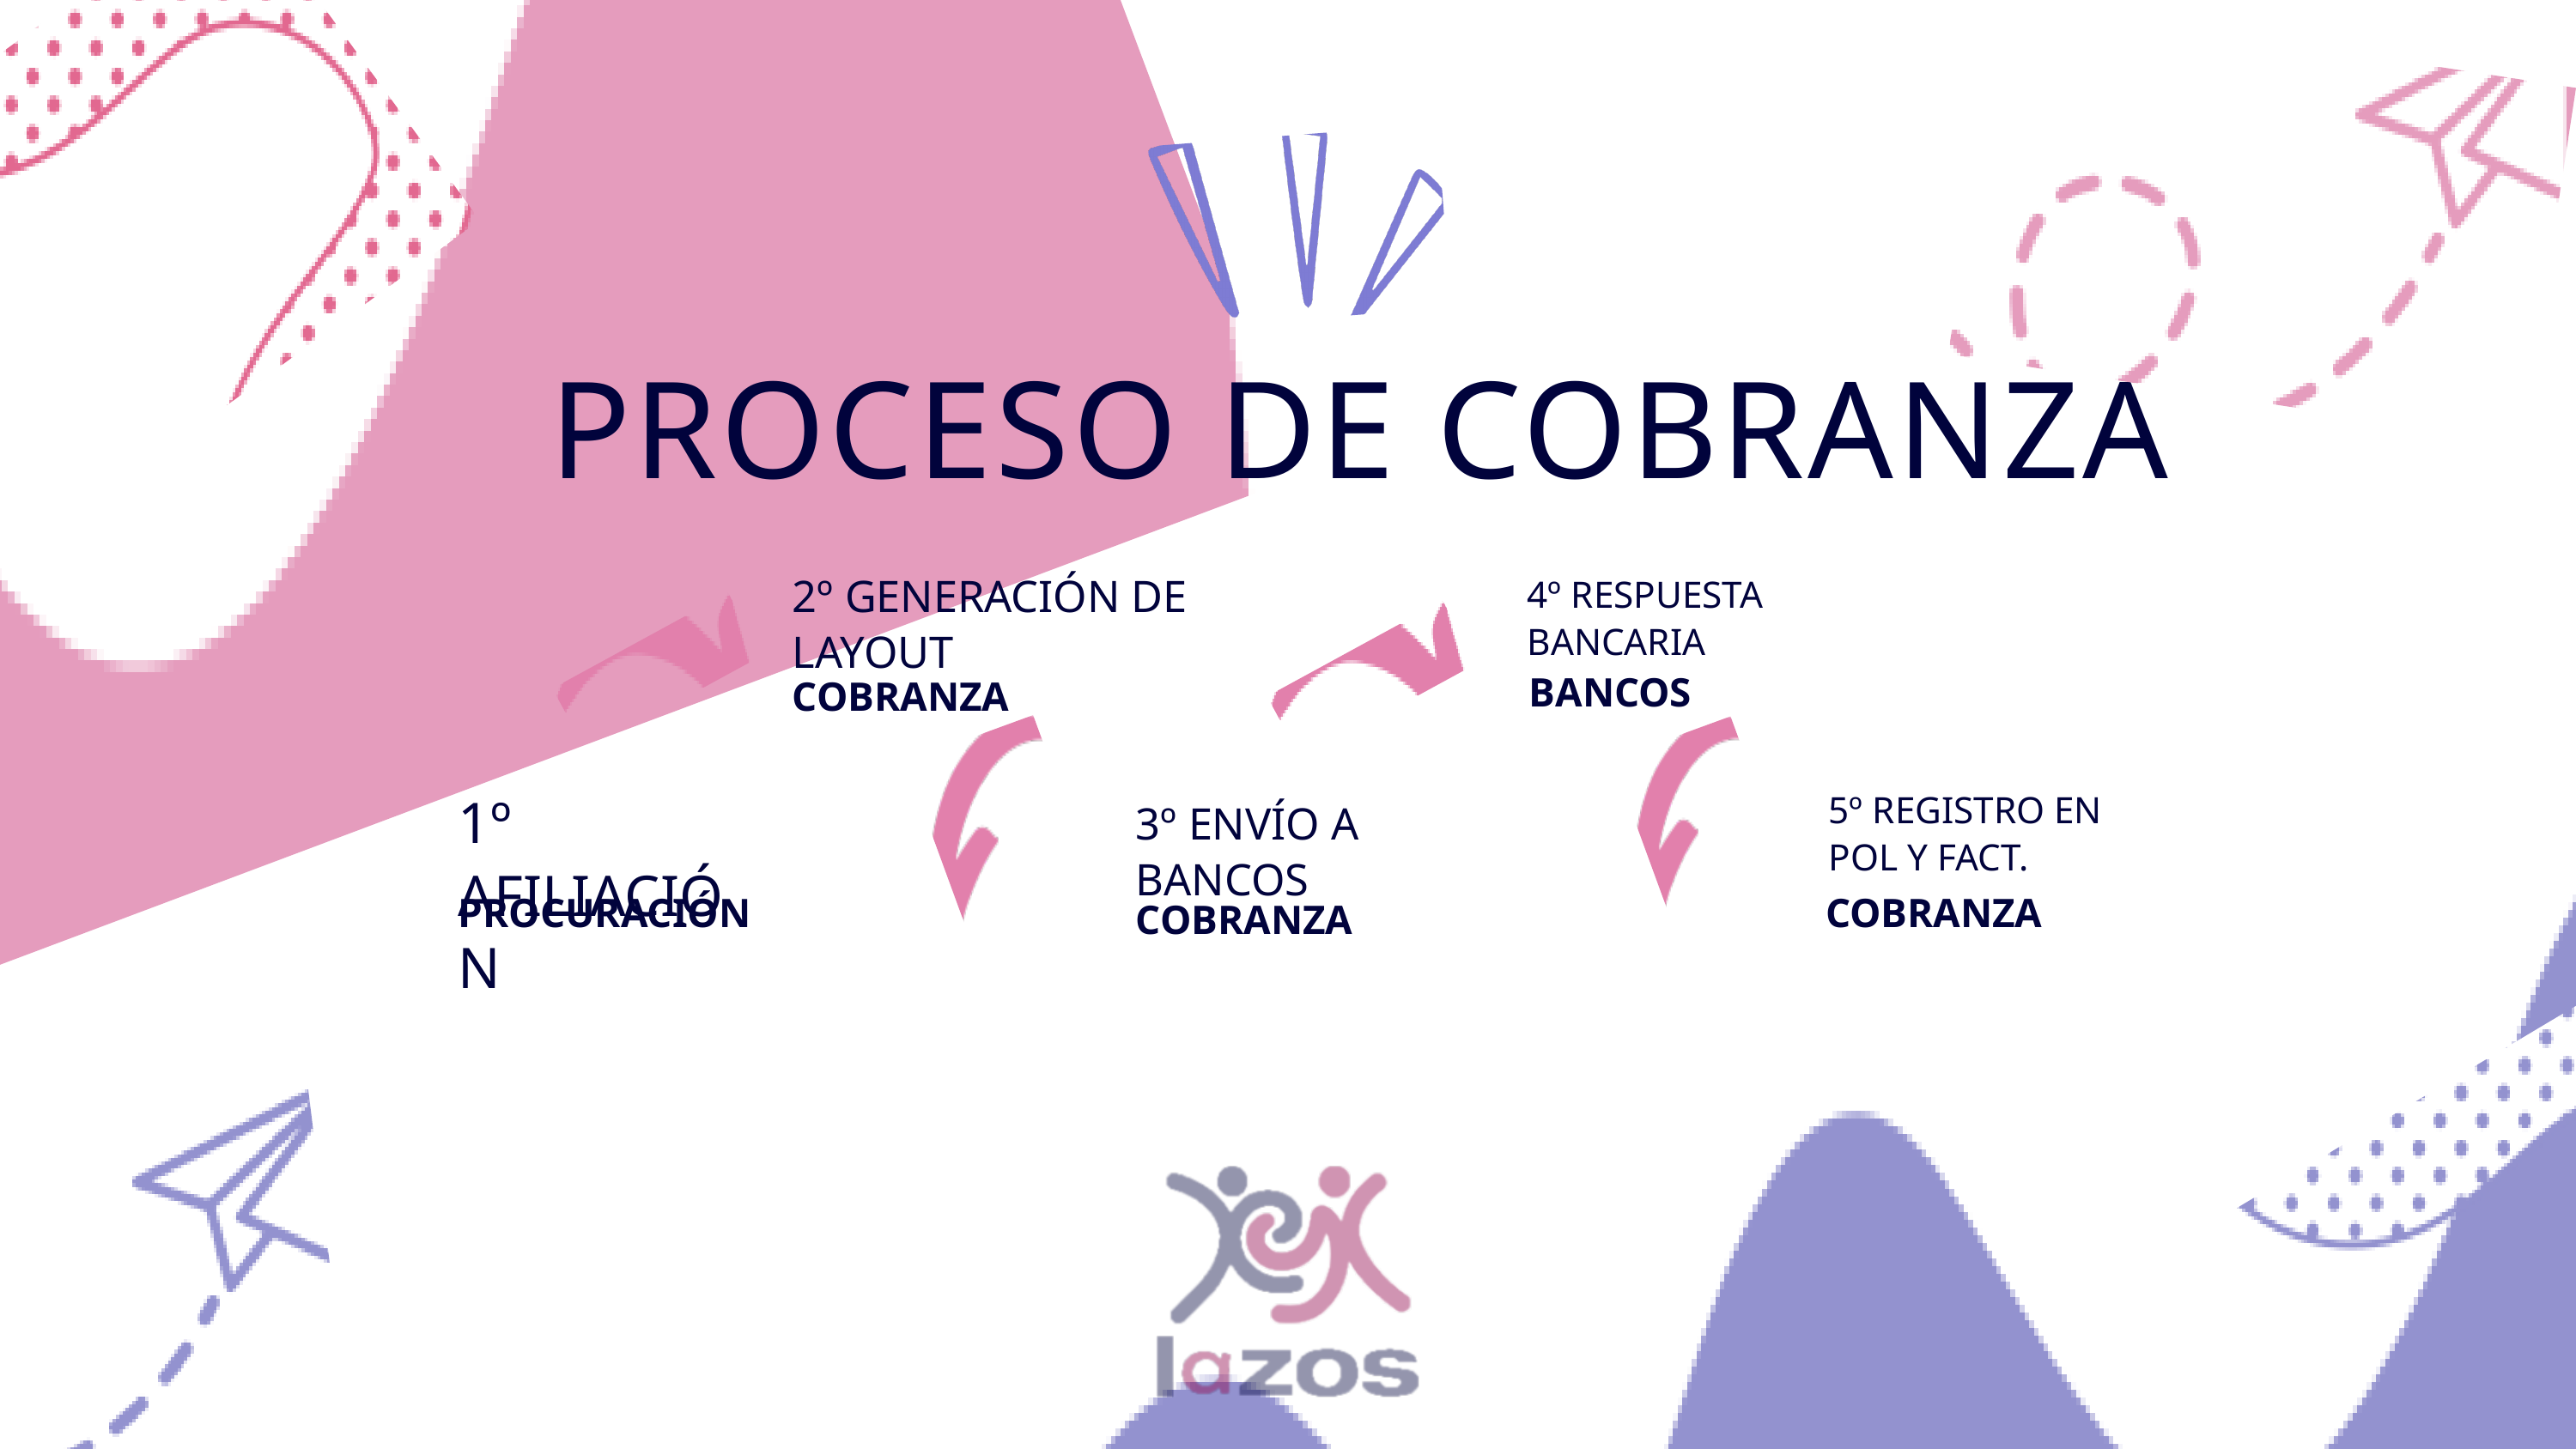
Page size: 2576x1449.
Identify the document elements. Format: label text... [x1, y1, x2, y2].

text_box [1947, 0, 2576, 443]
text_box 3º ENVÍO A BANCOS [1135, 791, 1440, 887]
text_box BANCOS [1528, 659, 2085, 715]
text_box [1612, 716, 1789, 919]
text_box PROCURACIÓN [458, 880, 1001, 936]
text_box 5º REGISTRO EN POL Y FACT. [1828, 784, 2173, 879]
text_box 2º GENERACIÓN DE LAYOUT [792, 564, 1210, 664]
text_box 1º AFILIACIÓN [458, 936, 762, 1000]
text_box COBRANZA [1135, 887, 1674, 943]
text_box [0, 1071, 350, 1449]
text_box 4º RESPUESTA BANCARIA [1527, 567, 1832, 663]
text_box [552, 592, 762, 752]
text_box [905, 842, 2576, 1449]
text_box COBRANZA [792, 664, 1288, 719]
text_box [1156, 1165, 1420, 1398]
text_box [905, 719, 1097, 923]
text_box [0, 0, 480, 572]
text_box [1147, 124, 1452, 318]
text_box PROCESO DE COBRANZA [405, 318, 2315, 506]
text_box [0, 0, 1223, 965]
text_box [2140, 1005, 2576, 1449]
text_box [1279, 600, 1477, 760]
text_box COBRANZA [1825, 880, 2263, 936]
text_box 1º AFILIACIÓN [458, 781, 762, 880]
